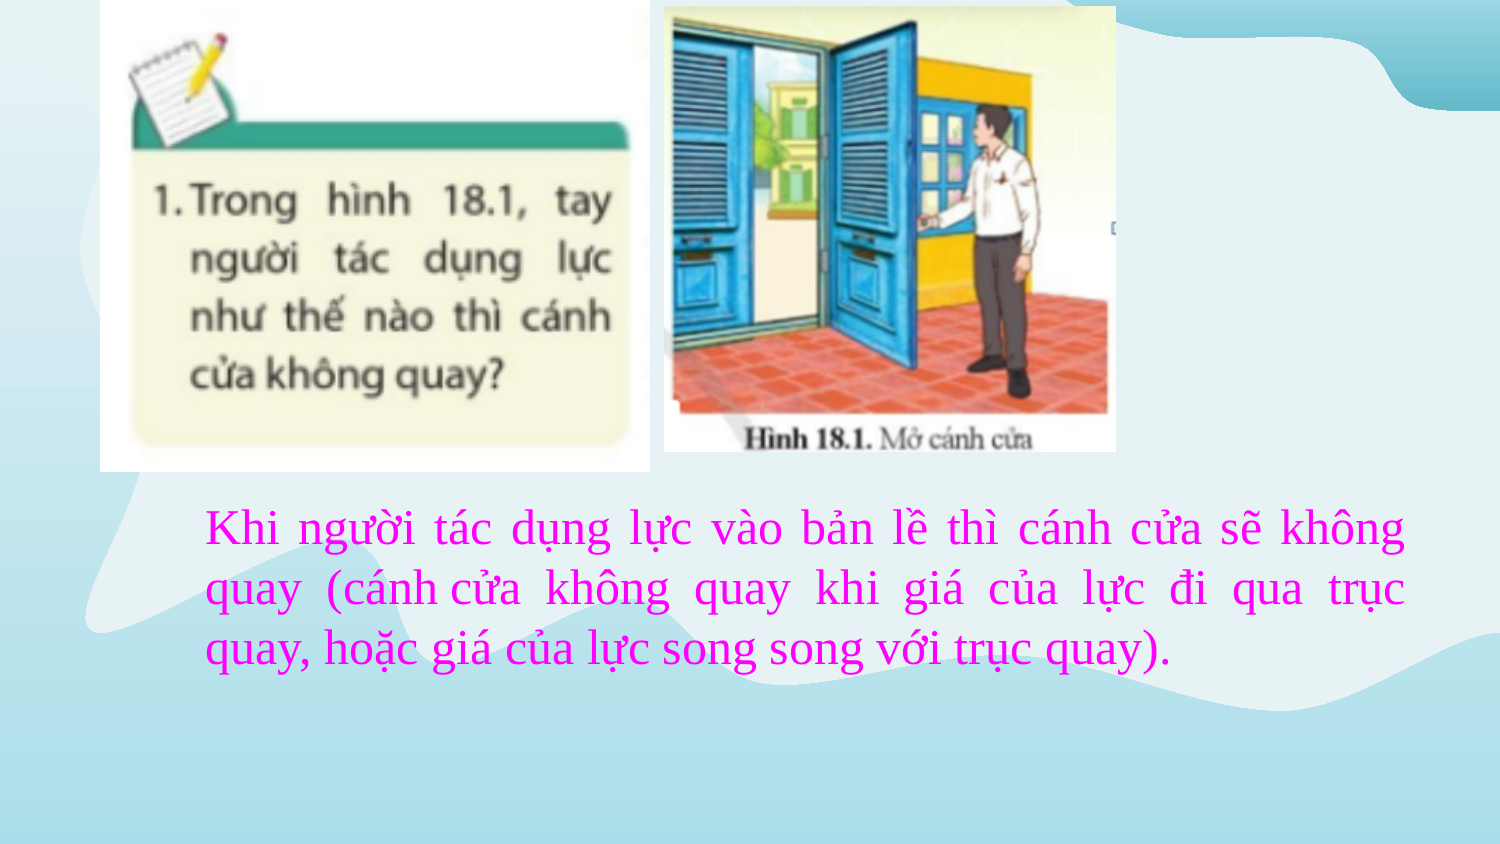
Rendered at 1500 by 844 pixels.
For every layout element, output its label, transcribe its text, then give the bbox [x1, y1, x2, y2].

text_box Khi người tác dụng lực vào bản lề thì cánh cửa sẽ không quay (cánh cửa không quay khi giá của lực đi qua trục quay, hoặc giá của lực song song với trục quay). [194, 489, 1419, 681]
picture [100, 0, 650, 472]
picture [664, 6, 1117, 452]
